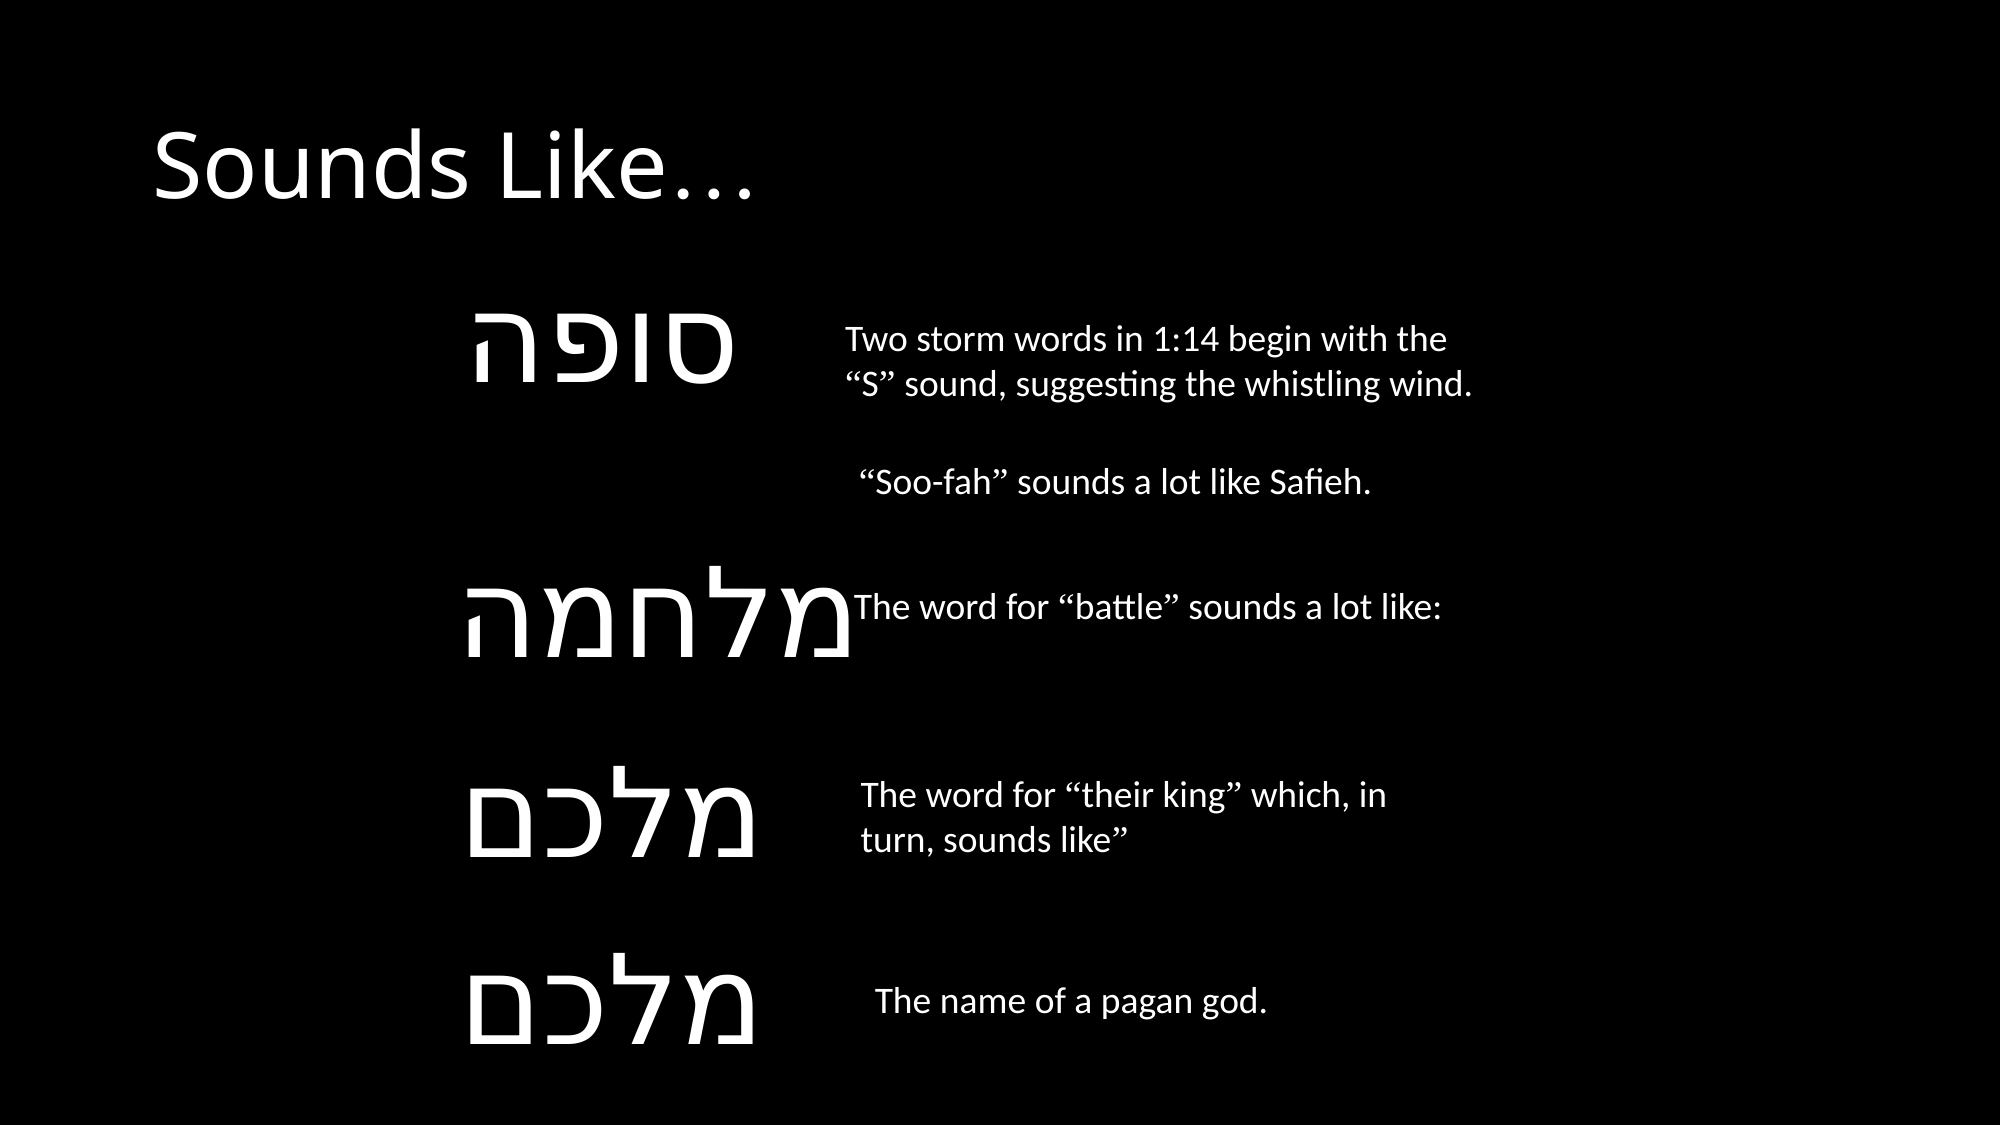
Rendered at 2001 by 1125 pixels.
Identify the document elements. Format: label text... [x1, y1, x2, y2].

text_box סופה [449, 249, 754, 415]
text_box The word for “battle” sounds a lot like: [839, 574, 1458, 635]
text_box The name of a pagan god. [860, 968, 1284, 1029]
text_box מלכם [444, 912, 779, 1078]
text_box “Soo-fah” sounds a lot like Safieh. [843, 449, 1388, 510]
text_box The word for “their king” which, in turn, sounds like” [845, 762, 1403, 868]
text_box מלחמה [441, 524, 876, 690]
title Sounds Like… [137, 59, 1863, 278]
text_box מלכם [444, 724, 779, 890]
text_box Two storm words in 1:14 begin with the “S” sound, suggesting the whistling wind. [830, 306, 1489, 412]
